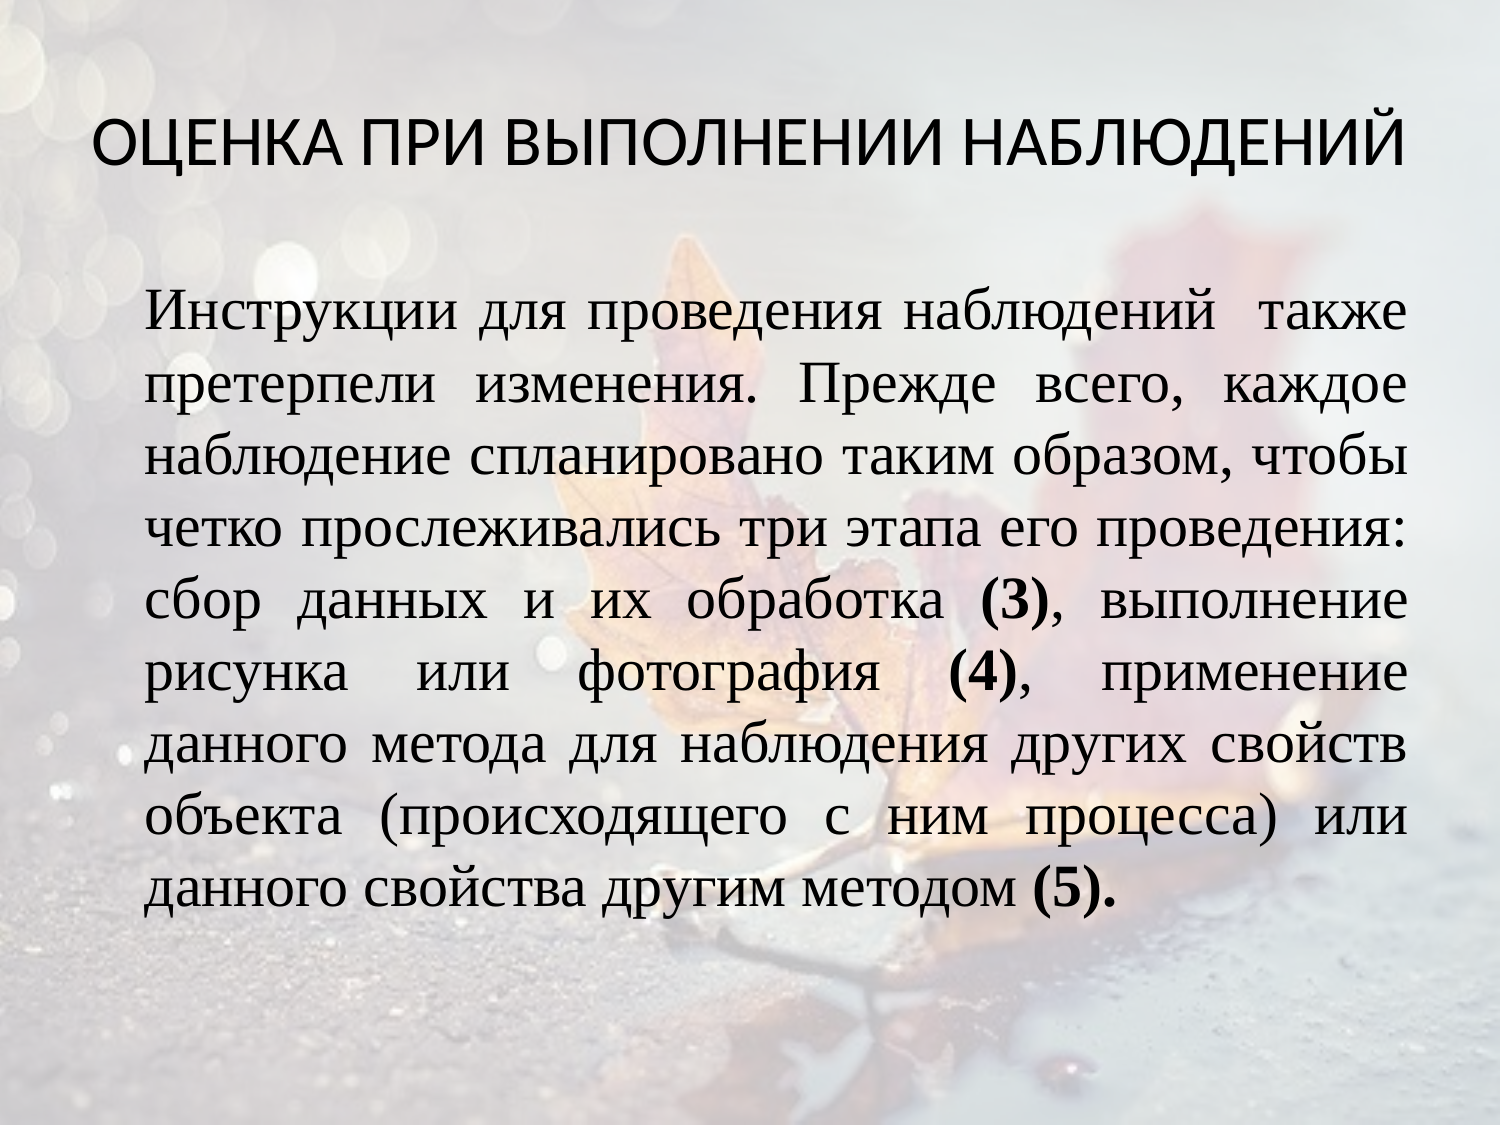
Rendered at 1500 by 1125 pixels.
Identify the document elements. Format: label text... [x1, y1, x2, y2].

list Инструкции для проведения наблюдений также претерпели изменения. Прежде всего, каждое наблюдение спланировано таким образом, чтобы четко прослеживались три этапа его проведения: сбор данных и их обработка (3), выполнение рисунка или фотография (4), применение данного метода для наблюдения других свойств объекта (происходящего с ним процесса) или данного свойства другим методом (5). [75, 262, 1425, 1005]
title ОЦЕНКА ПРИ ВЫПОЛНЕНИИ НАБЛЮДЕНИЙ [75, 42, 1425, 231]
